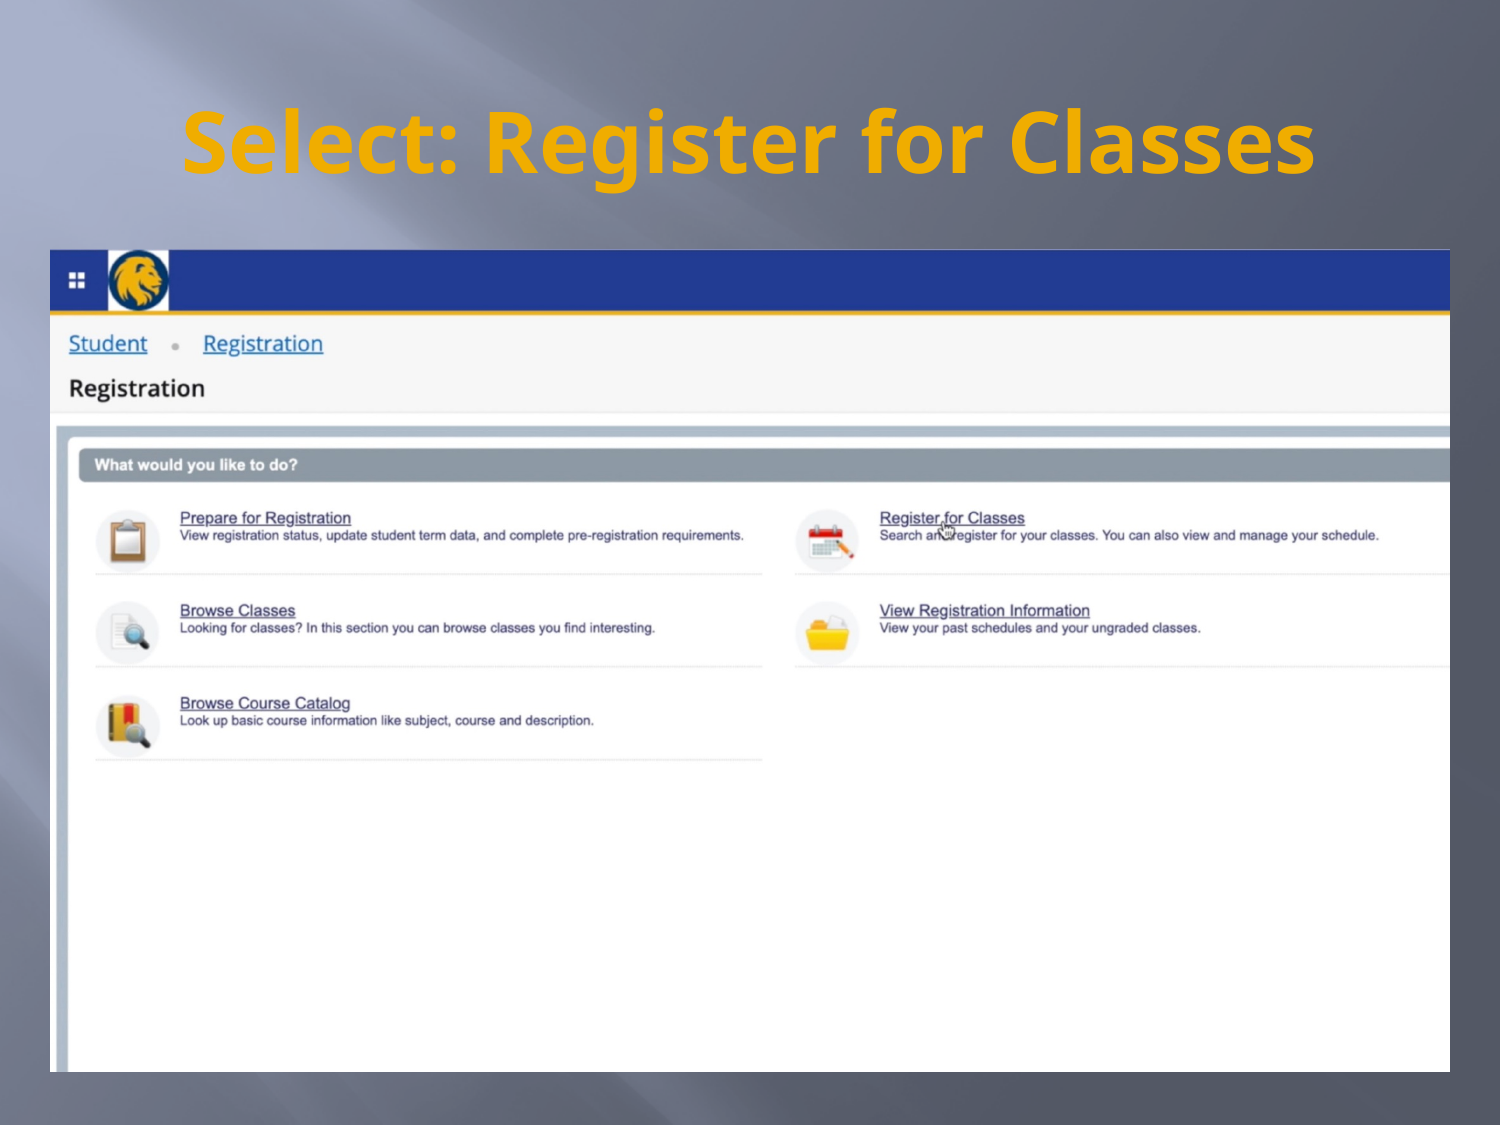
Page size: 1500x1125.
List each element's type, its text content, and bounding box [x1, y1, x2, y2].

title Select: Register for Classes [75, 45, 1425, 233]
picture [49, 249, 1451, 1072]
